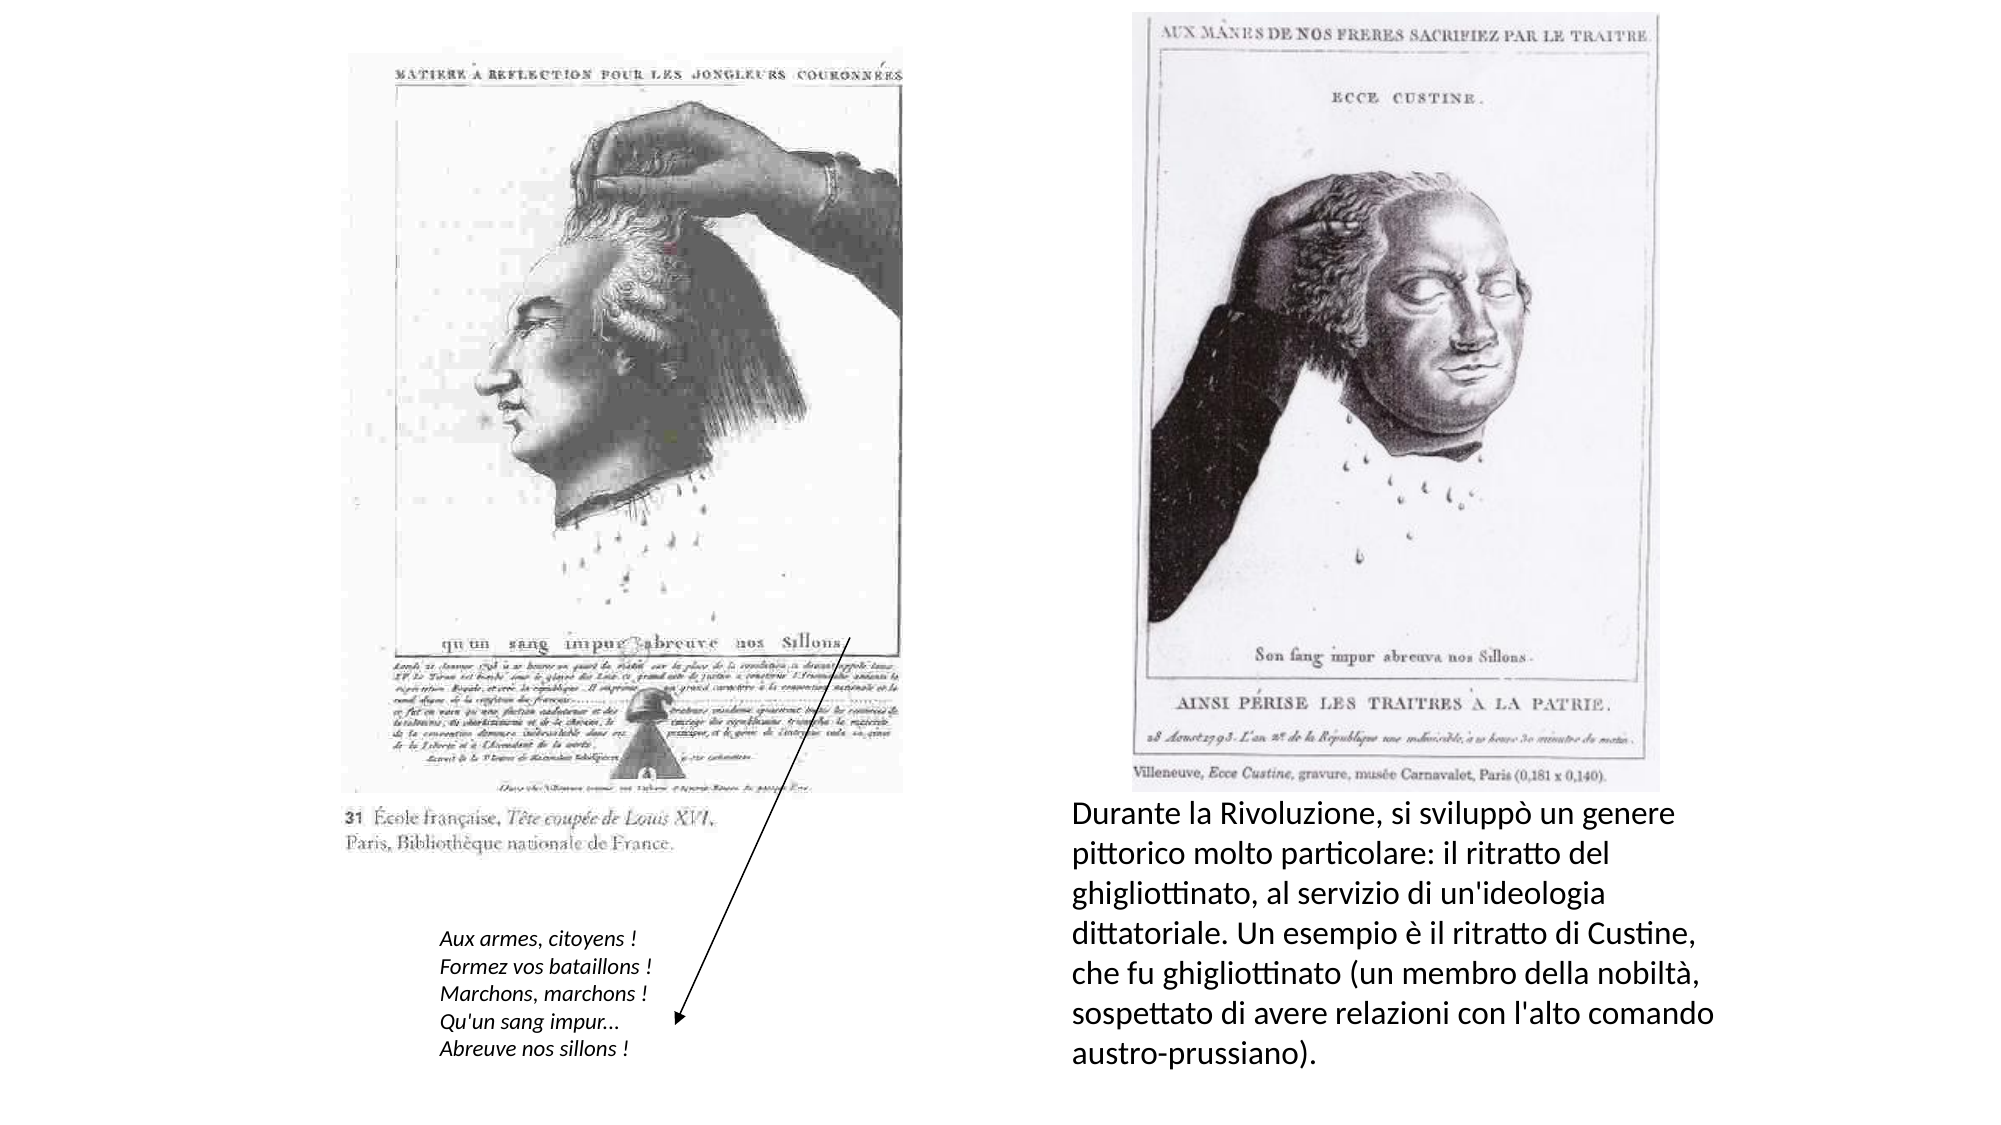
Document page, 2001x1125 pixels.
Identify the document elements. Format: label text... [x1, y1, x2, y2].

text_box [674, 900, 732, 1025]
picture [1132, 12, 1660, 793]
picture [287, 0, 903, 900]
text_box Durante la Rivoluzione, si sviluppò un genere pittorico molto particolare: il ritratto del ghigliottinato, al servizio di un'ideologia dittatoriale. Un esempio è il ritratto di Custine, che fu ghigliottinato (un membro della nobiltà, sospettato di avere relazioni con l'alto comando austro-prussiano). [988, 791, 1750, 1111]
text_box Aux armes, citoyens ! Formez vos bataillons ! Marchons, marchons ! Qu'un sang impur... Abreuve nos sillons ! [424, 916, 1175, 1069]
